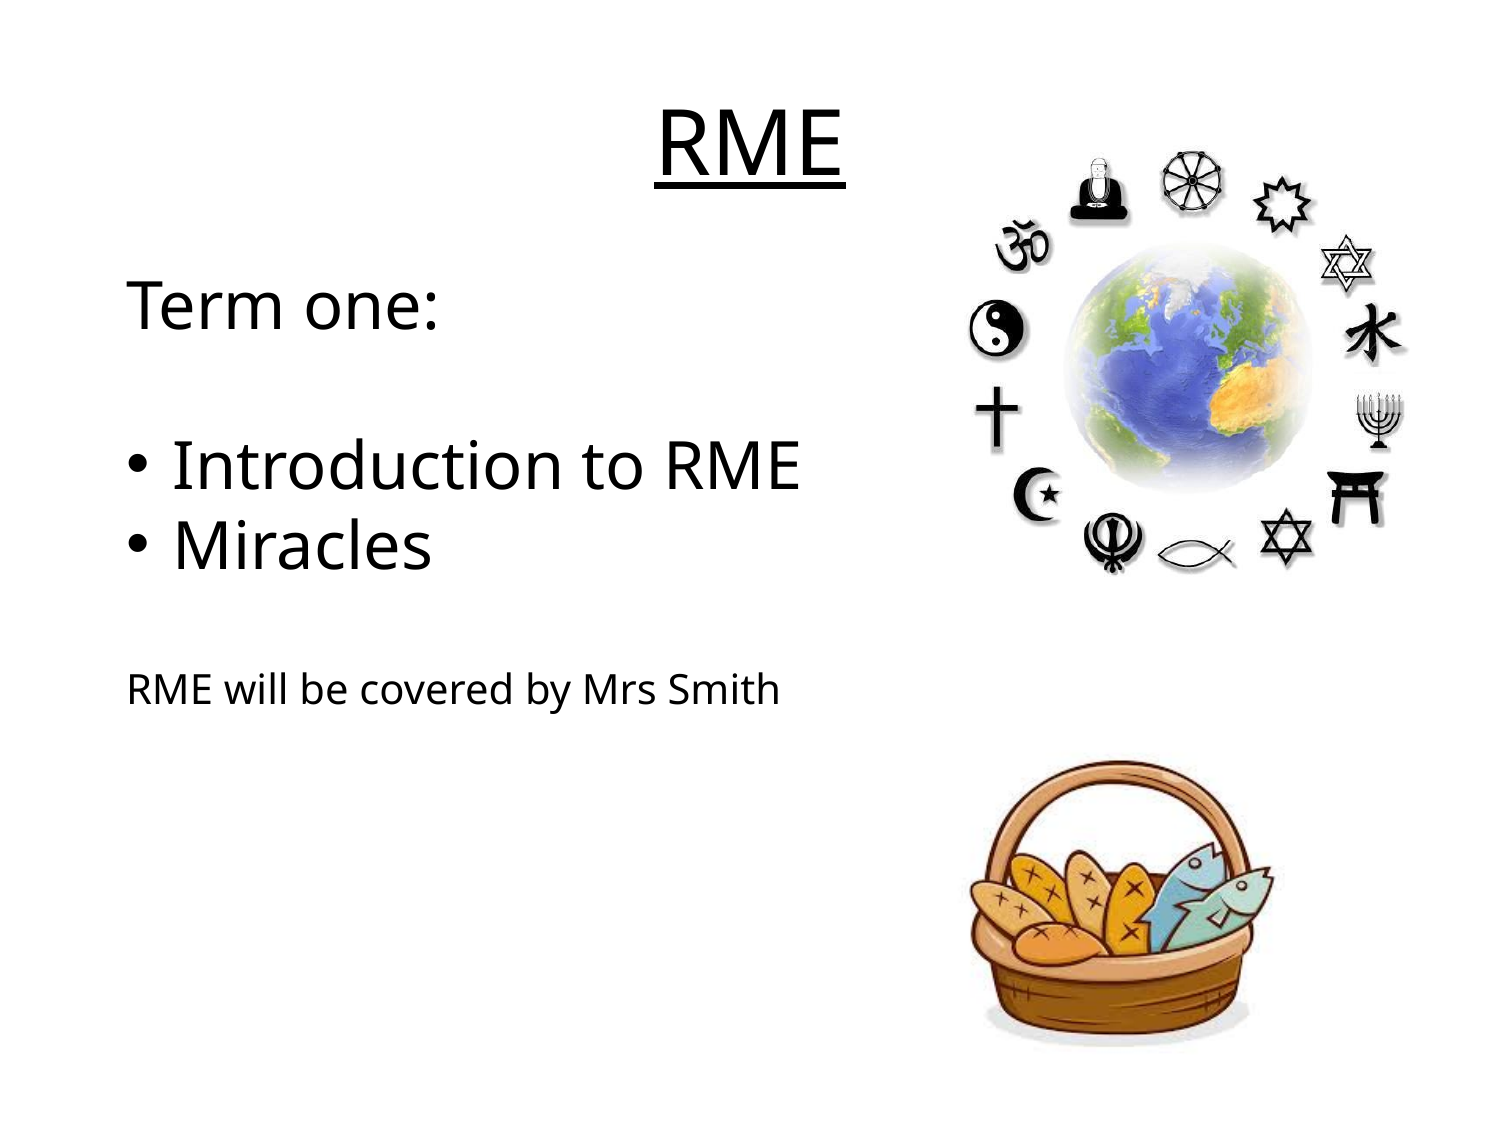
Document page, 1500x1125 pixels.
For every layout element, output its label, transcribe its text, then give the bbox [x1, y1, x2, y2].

picture [957, 138, 1426, 589]
text_box Term one: Introduction to RME Miracles RME will be covered by Mrs Smith [111, 255, 1389, 720]
title RME [74, 44, 1426, 233]
picture [946, 728, 1299, 1081]
